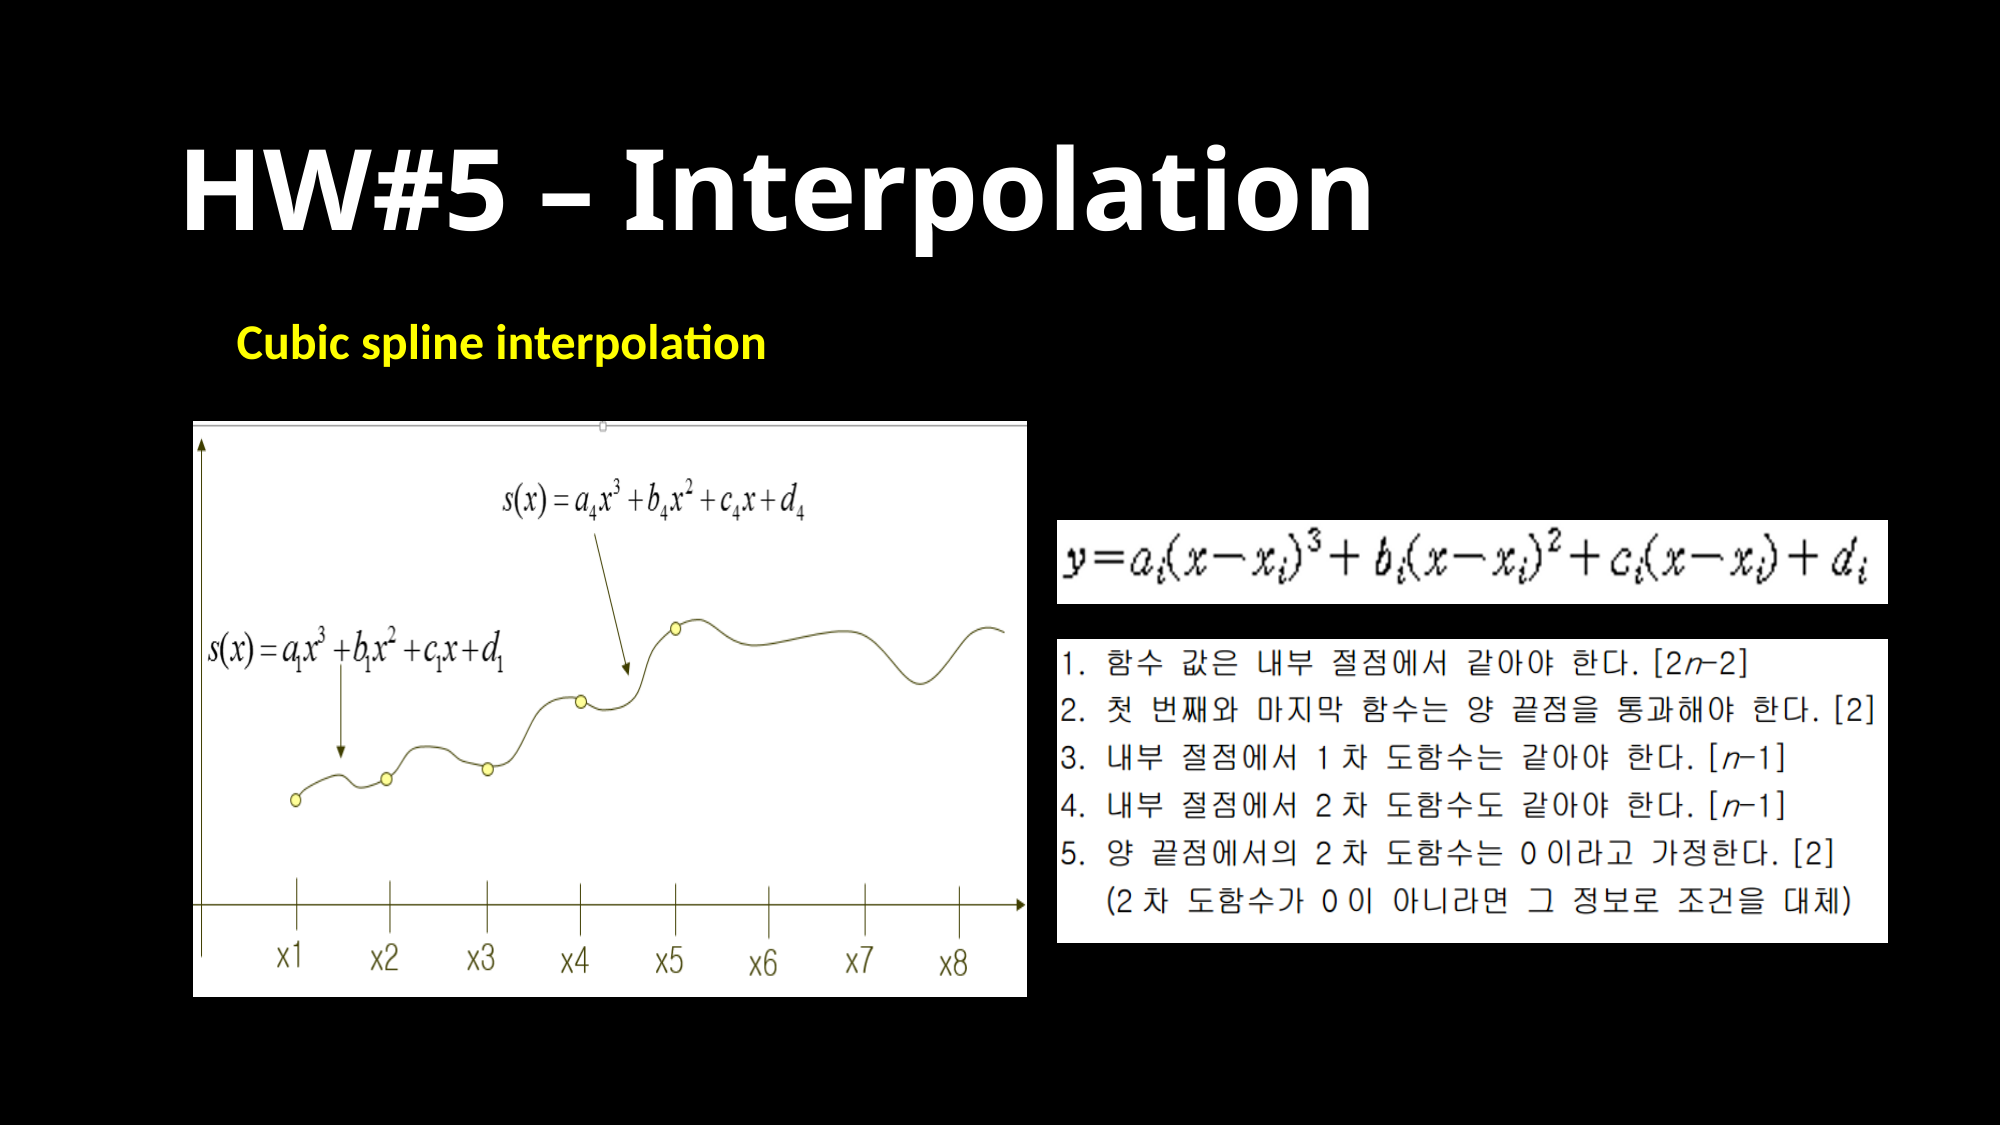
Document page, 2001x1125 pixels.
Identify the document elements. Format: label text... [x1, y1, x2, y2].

text_box Cubic spline interpolation [193, 302, 810, 378]
text_box HW#5 – Interpolation [162, 84, 1888, 303]
picture [1057, 520, 1888, 604]
picture [1057, 639, 1888, 943]
picture [193, 421, 1027, 997]
